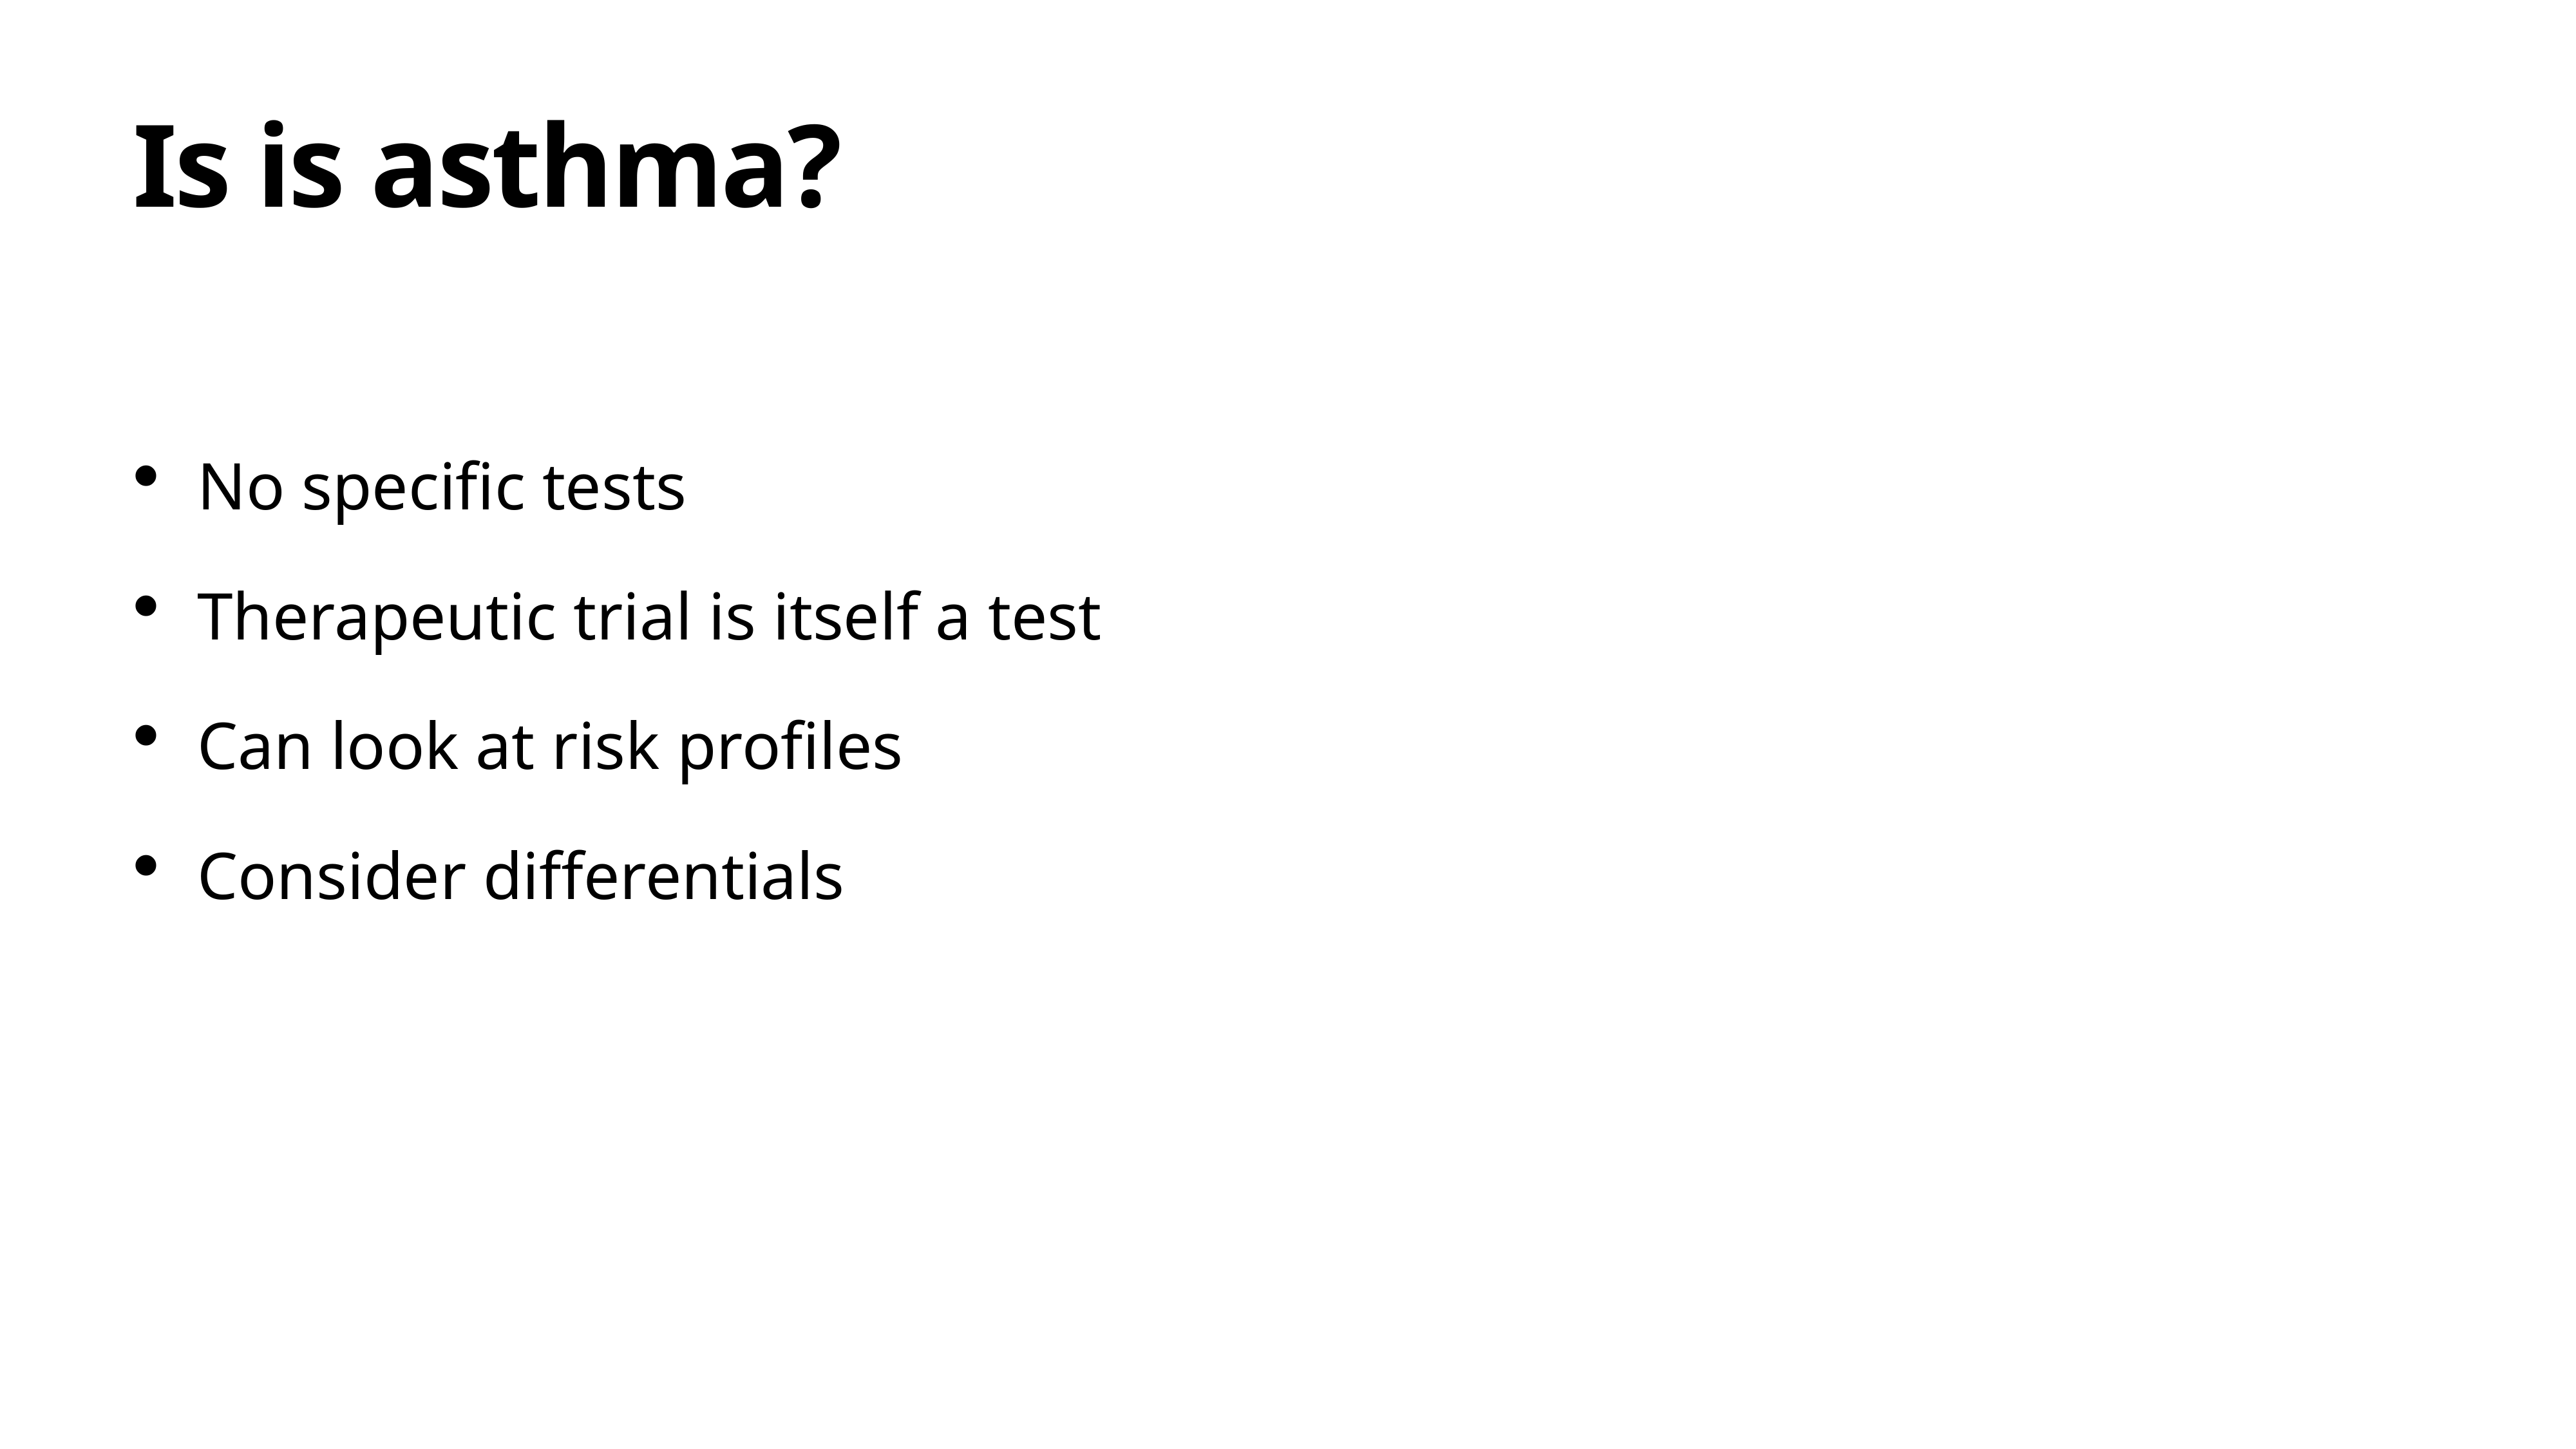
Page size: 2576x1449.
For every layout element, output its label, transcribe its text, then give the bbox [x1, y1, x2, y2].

title Is is asthma? [127, 113, 2449, 266]
list No specific tests Therapeutic trial is itself a test Can look at risk profiles Consider differentials [127, 448, 2449, 1321]
